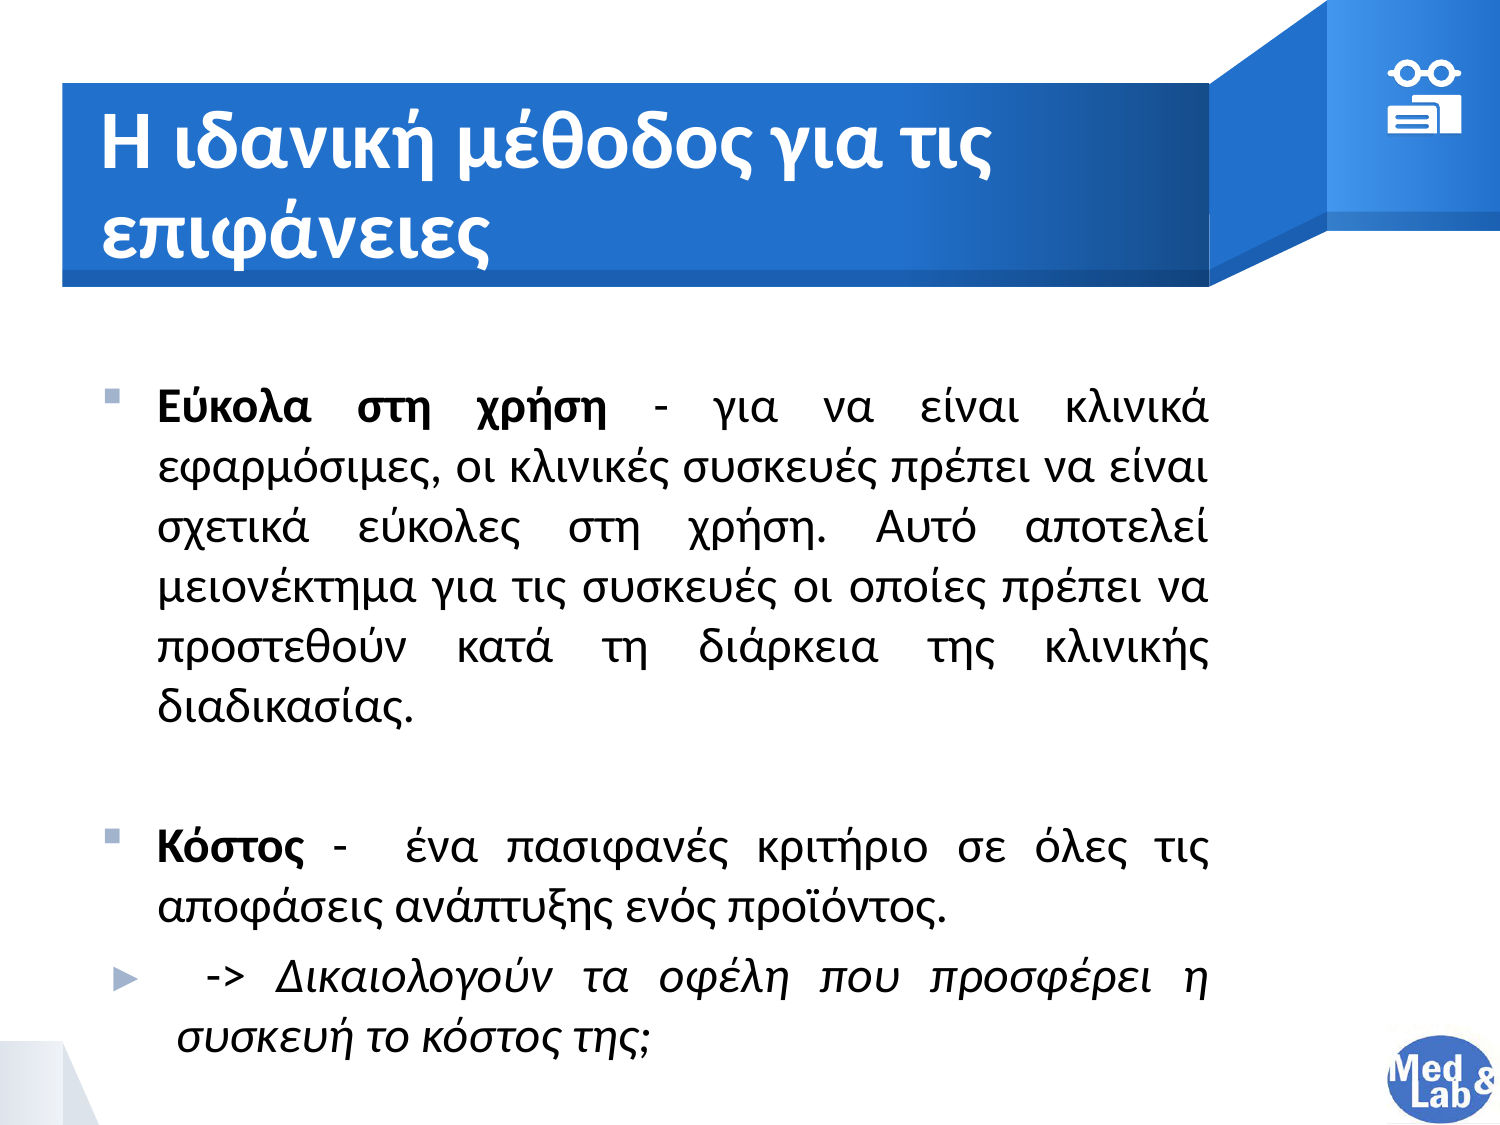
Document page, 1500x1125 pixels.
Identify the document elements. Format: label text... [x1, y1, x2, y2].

title Η ιδανική μέθοδος για τις επιφάνειες [100, 85, 1210, 287]
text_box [1387, 59, 1462, 134]
list Εύκολα στη χρήση - για να είναι κλινικά εφαρμόσιμες, οι κλινικές συσκευές πρέπει να είναι σχετικά εύκολες στη χρήση. Αυτό αποτελεί μειονέκτημα για τις συσκευές οι οποίες πρέπει να προστεθούν κατά τη διάρκεια της κλινικής διαδικασίας. Κόστος - ένα πασιφανές κριτήριο σε όλες τις αποφάσεις ανάπτυξης ενός προϊόντος. -> Δικαιολογούν τα οφέλη που προσφέρει η συσκευή το κόστος της; [100, 372, 1210, 992]
picture [1386, 1024, 1500, 1124]
